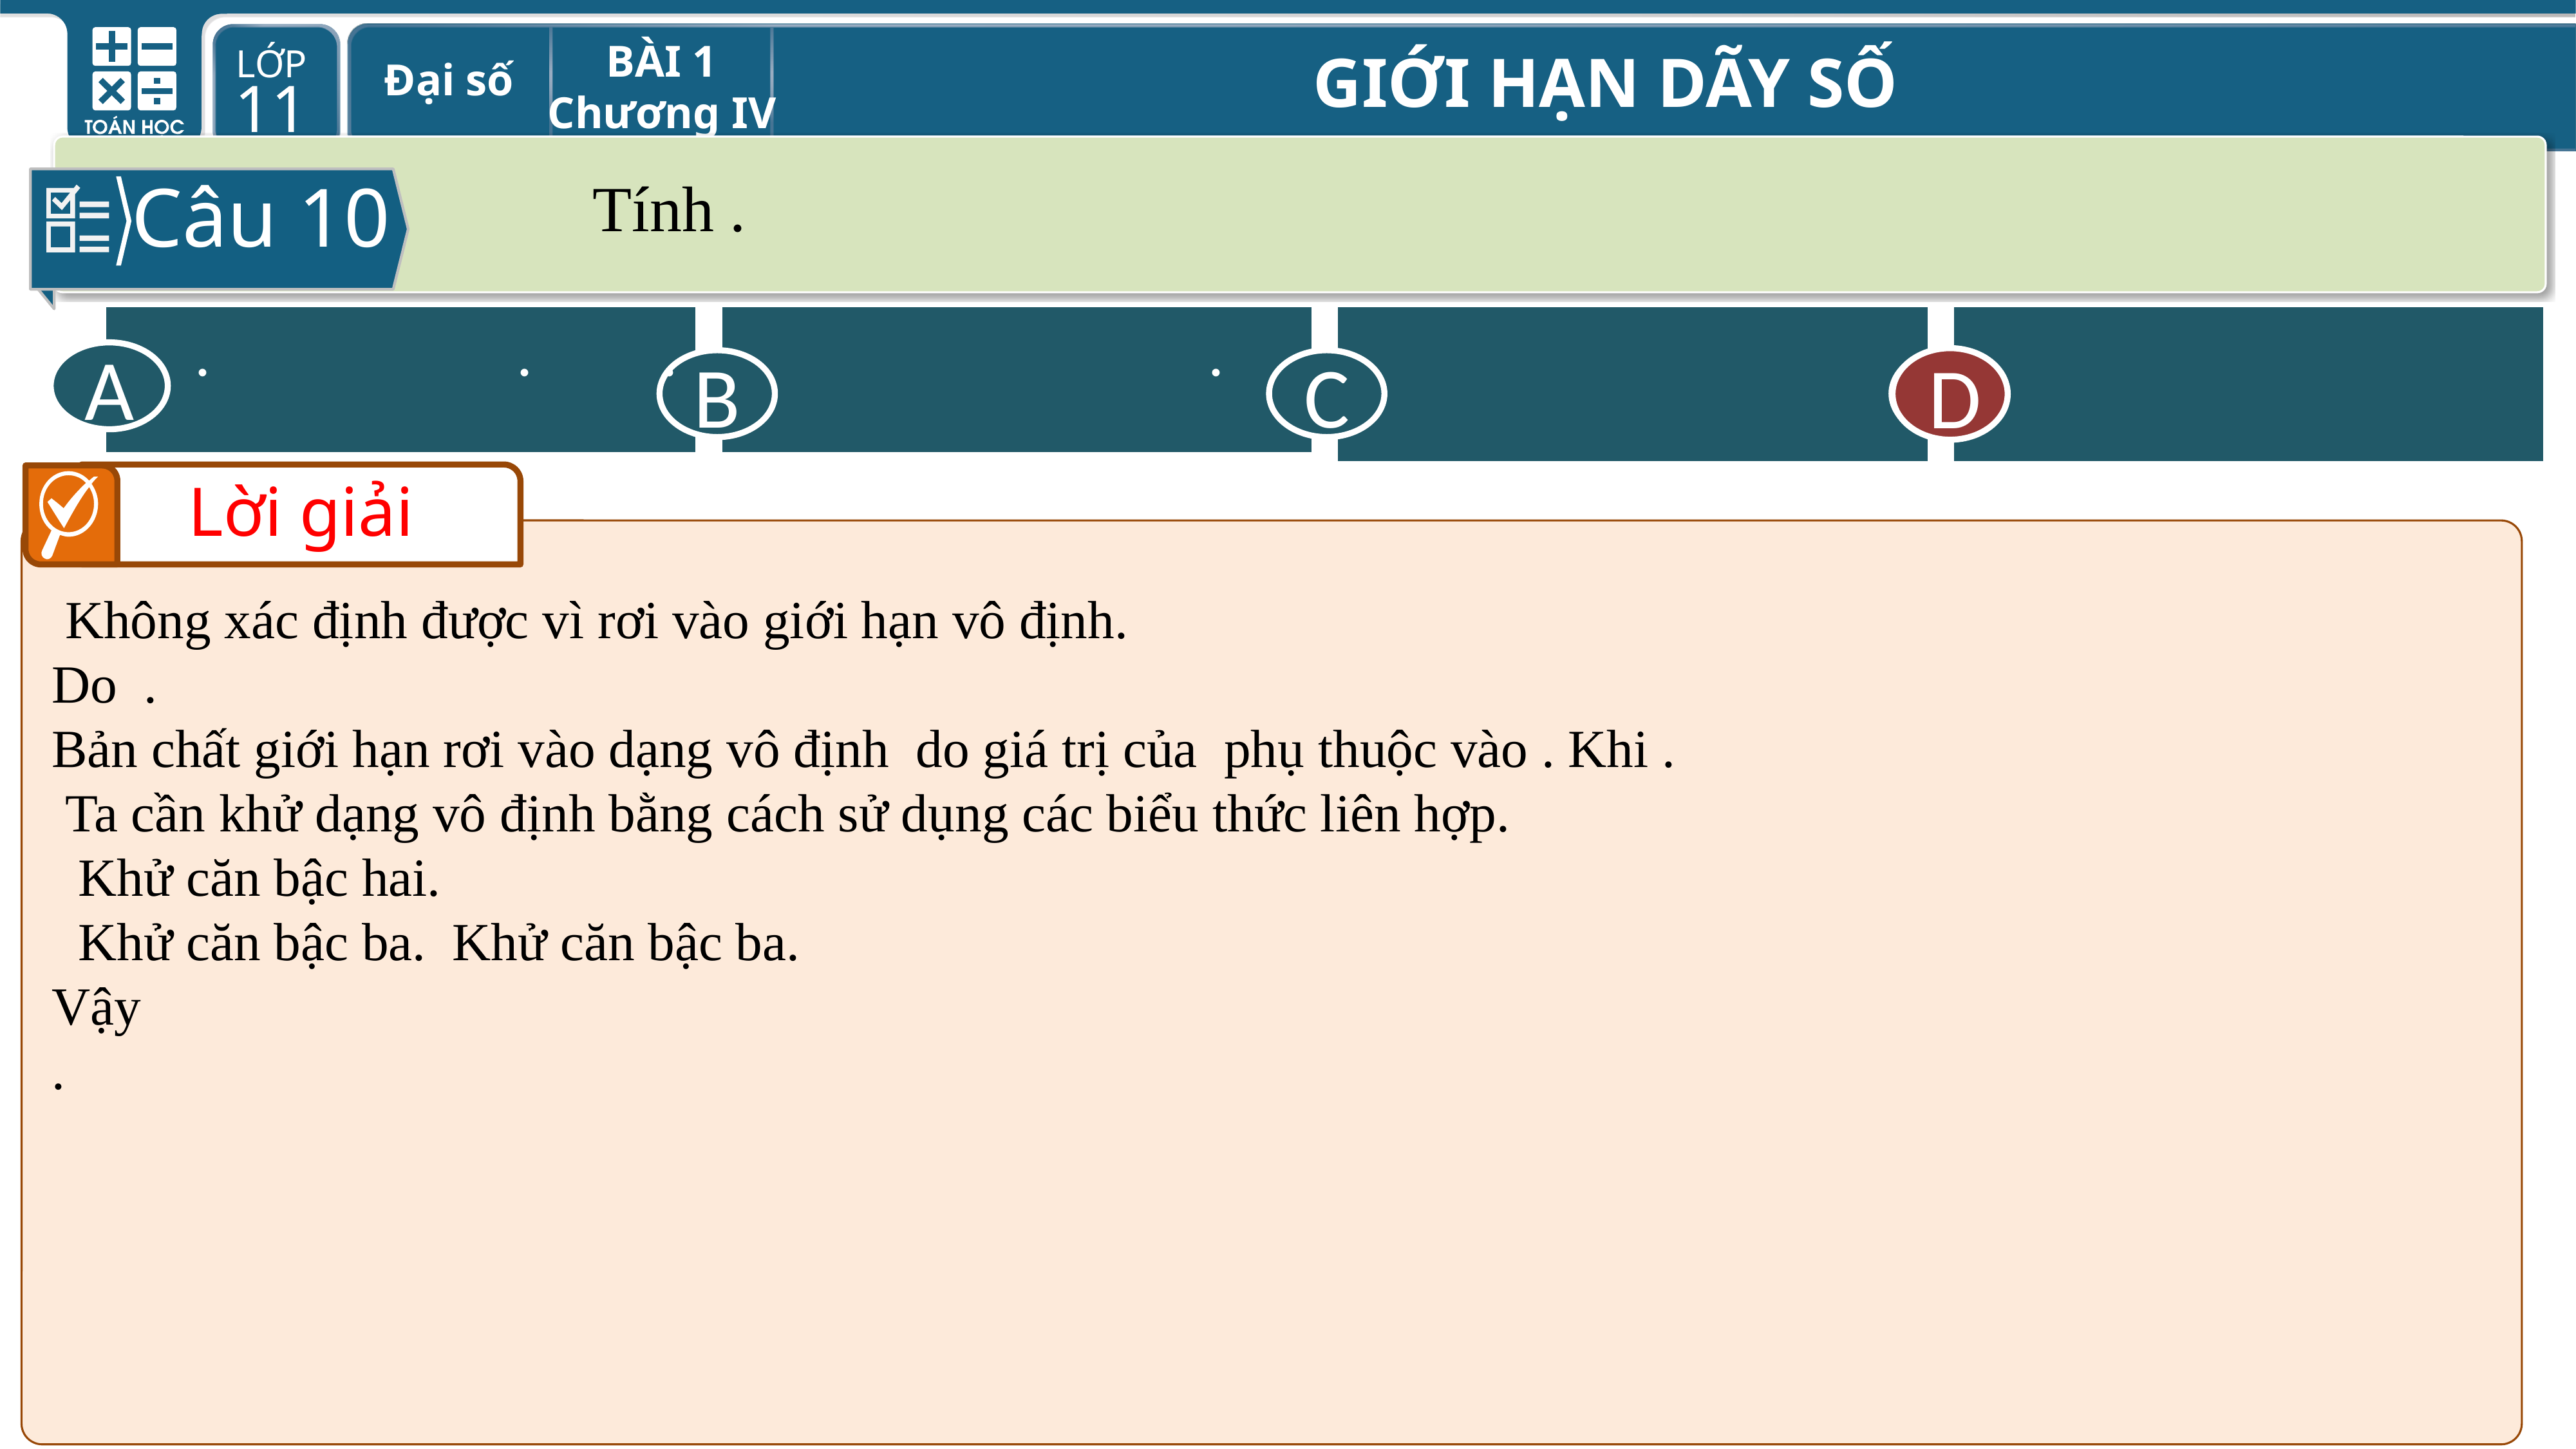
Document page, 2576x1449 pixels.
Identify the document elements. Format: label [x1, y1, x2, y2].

text_box [21, 464, 2523, 1445]
text_box [50, 306, 2545, 462]
text_box [30, 136, 2546, 309]
